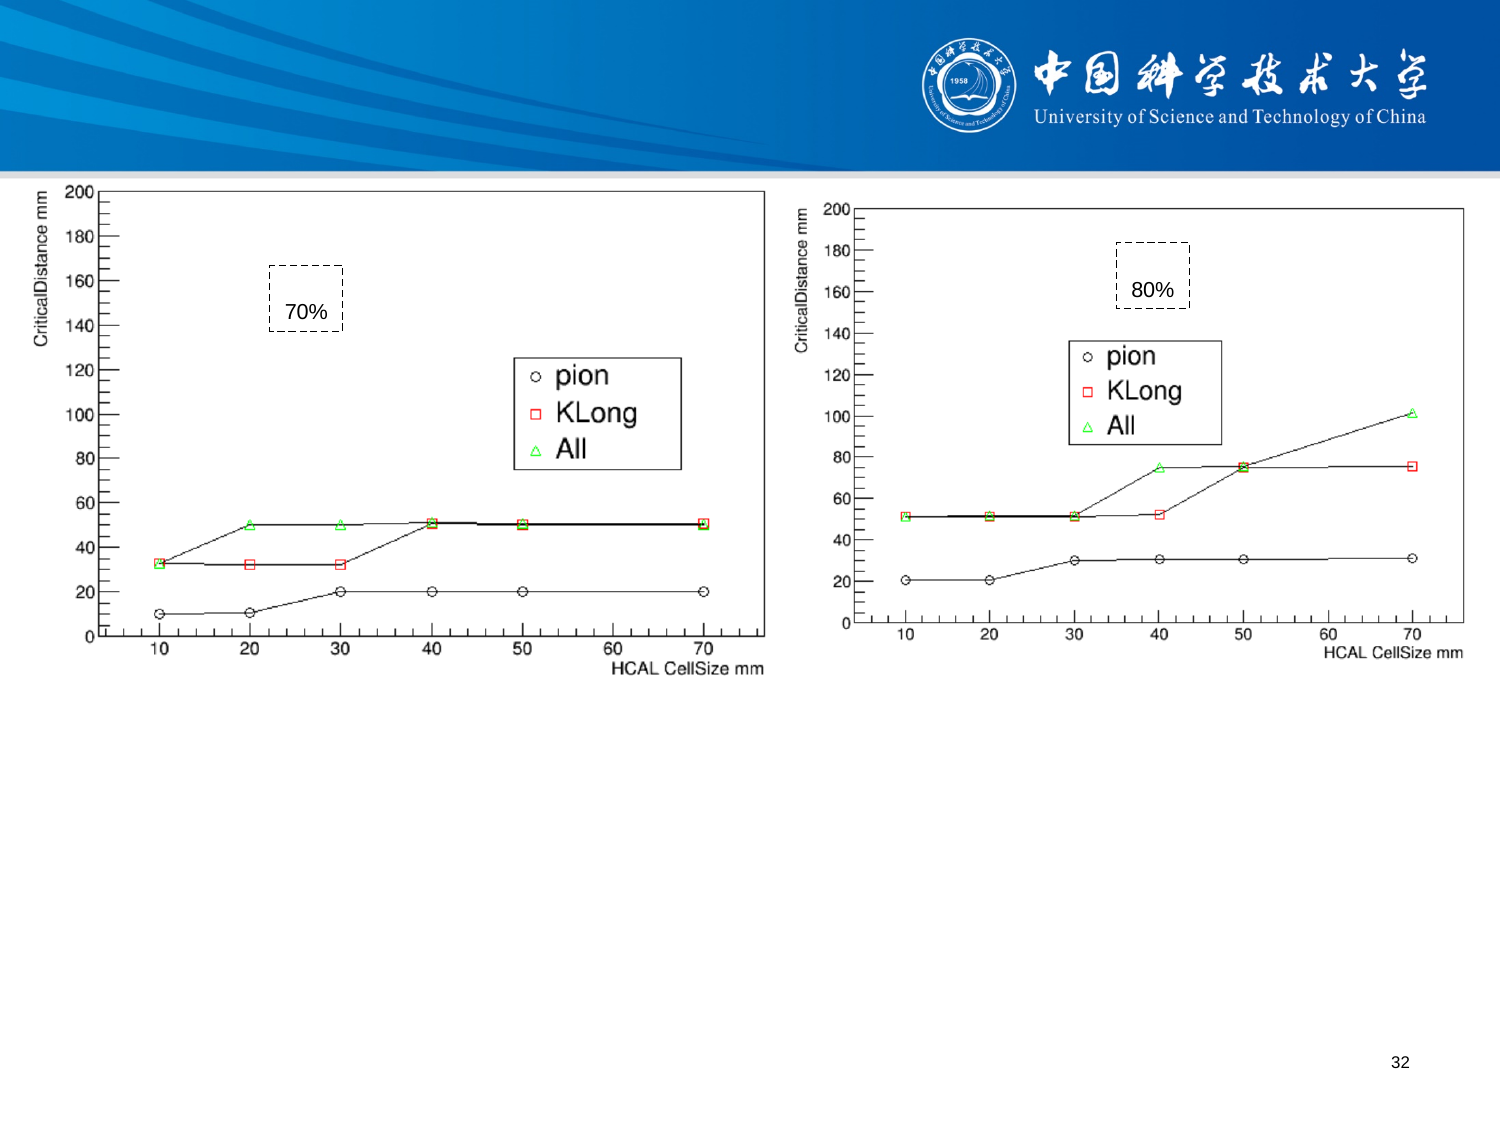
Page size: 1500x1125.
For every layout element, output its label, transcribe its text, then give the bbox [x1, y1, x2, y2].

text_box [31, 181, 767, 678]
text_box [791, 199, 1469, 663]
picture [0, 0, 1500, 1125]
slide_number 32 [1074, 1024, 1425, 1103]
